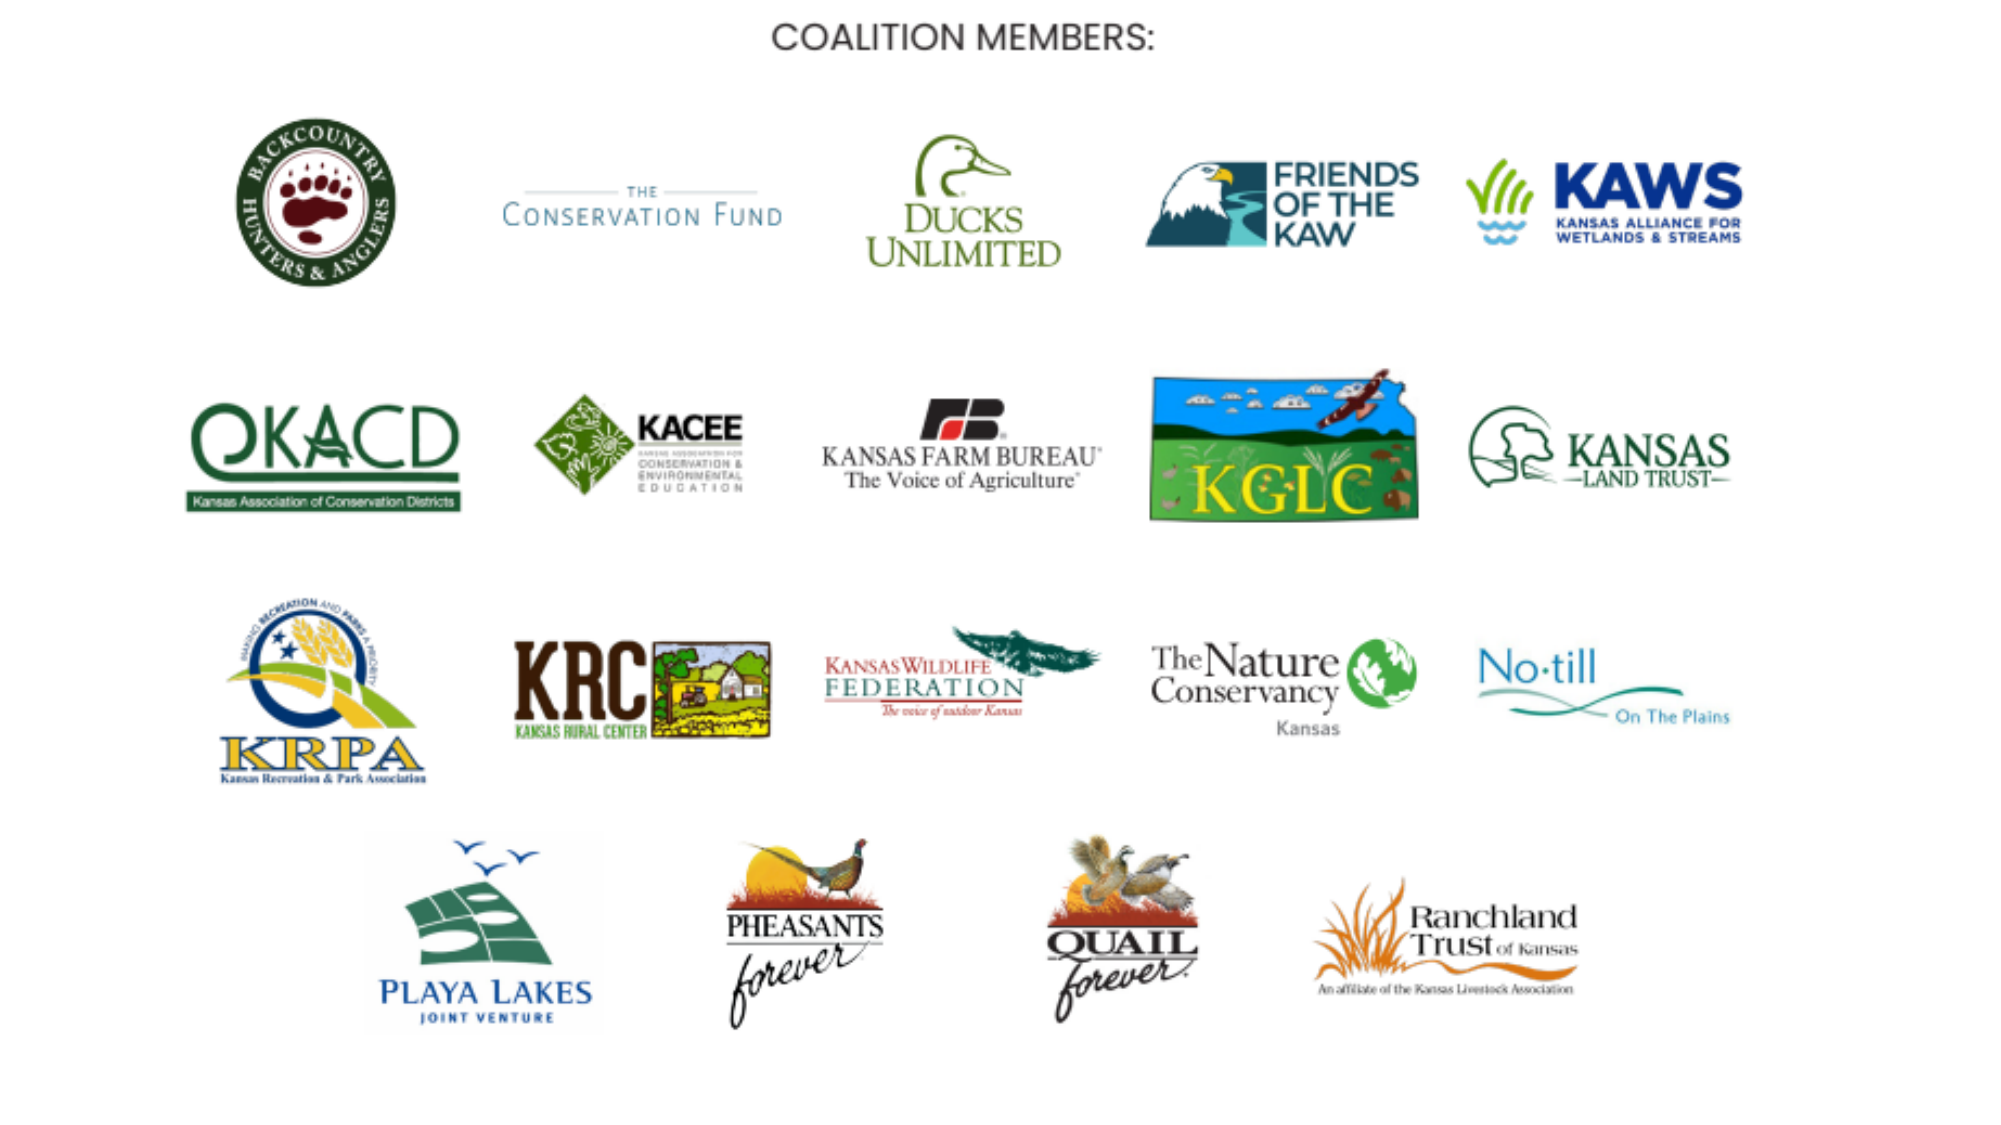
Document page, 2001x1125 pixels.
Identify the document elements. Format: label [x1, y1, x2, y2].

picture [142, 18, 1816, 1080]
